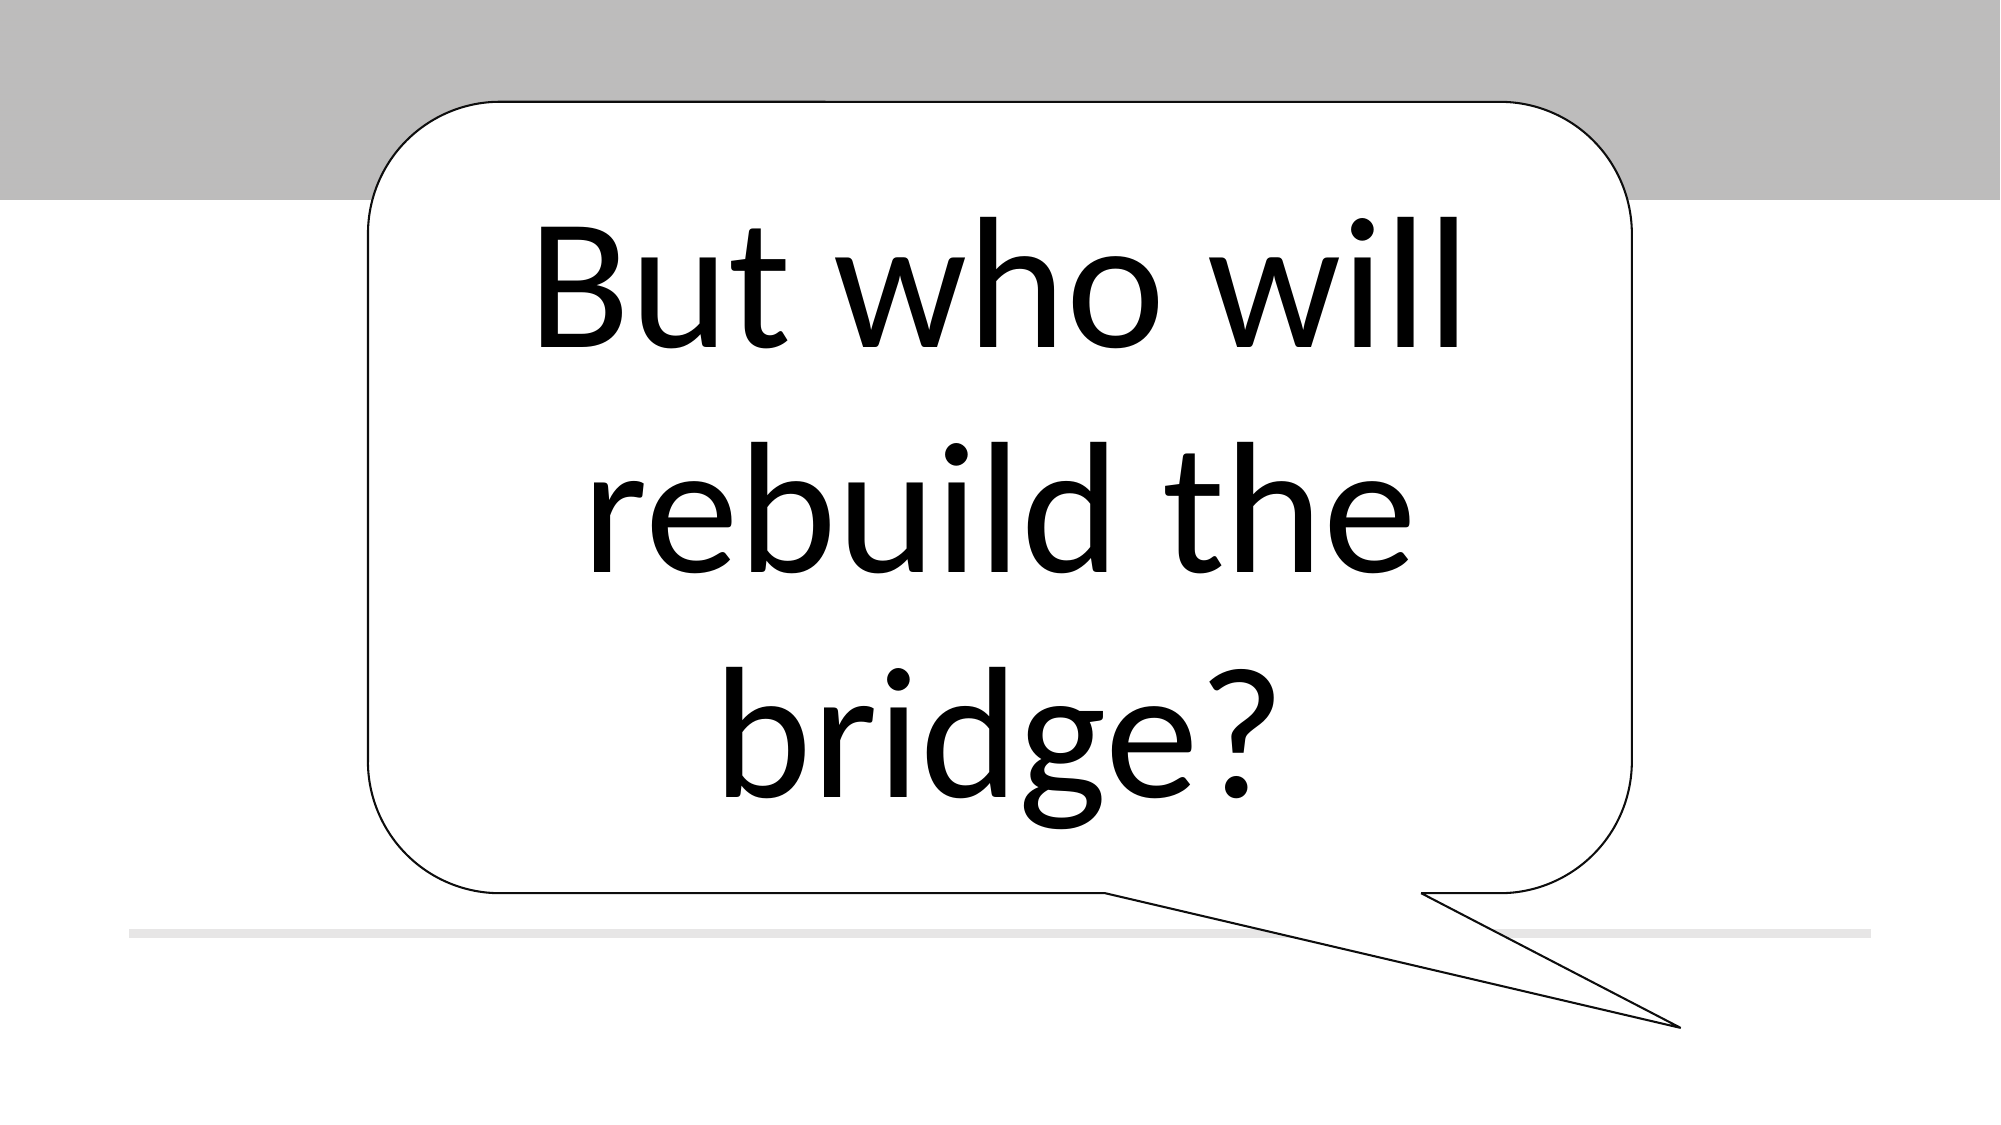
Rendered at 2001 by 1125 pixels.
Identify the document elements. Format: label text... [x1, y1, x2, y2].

picture [0, 0, 2000, 200]
text_box But who will rebuild the bridge? [366, 100, 1682, 1029]
